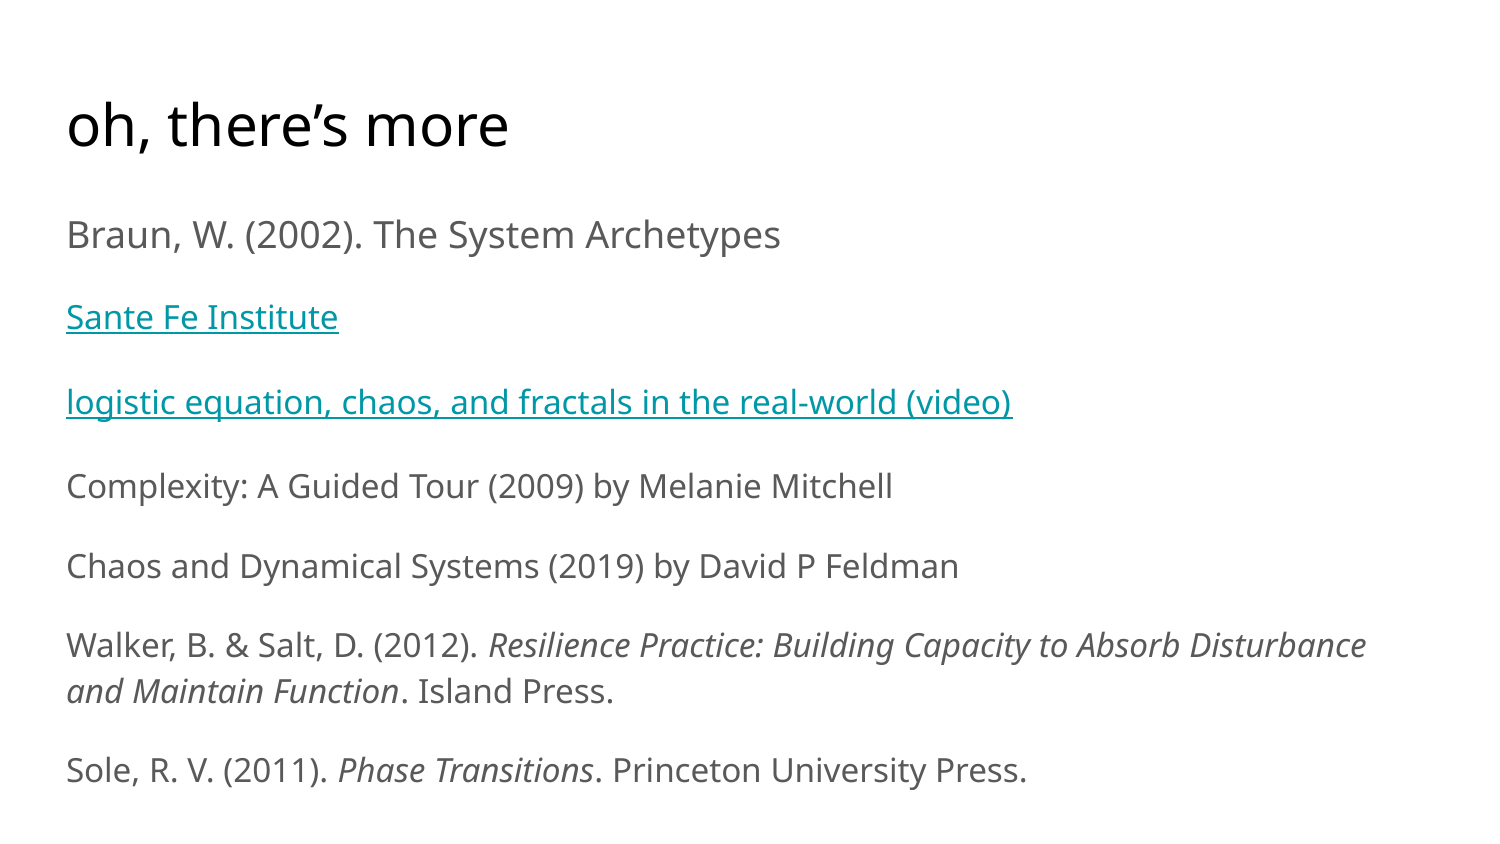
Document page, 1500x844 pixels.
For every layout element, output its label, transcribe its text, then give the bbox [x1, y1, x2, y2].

title oh, there’s more [51, 72, 1449, 167]
list Braun, W. (2002). The System Archetypes Sante Fe Institute logistic equation, chaos, and fractals in the real-world (video) Complexity: A Guided Tour (2009) by Melanie Mitchell Chaos and Dynamical Systems (2019) by David P Feldman Walker, B. & Salt, D. (2012). Resilience Practice: Building Capacity to Absorb Disturbance and Maintain Function. Island Press. Sole, R. V. (2011). Phase Transitions. Princeton University Press. [51, 189, 1449, 787]
